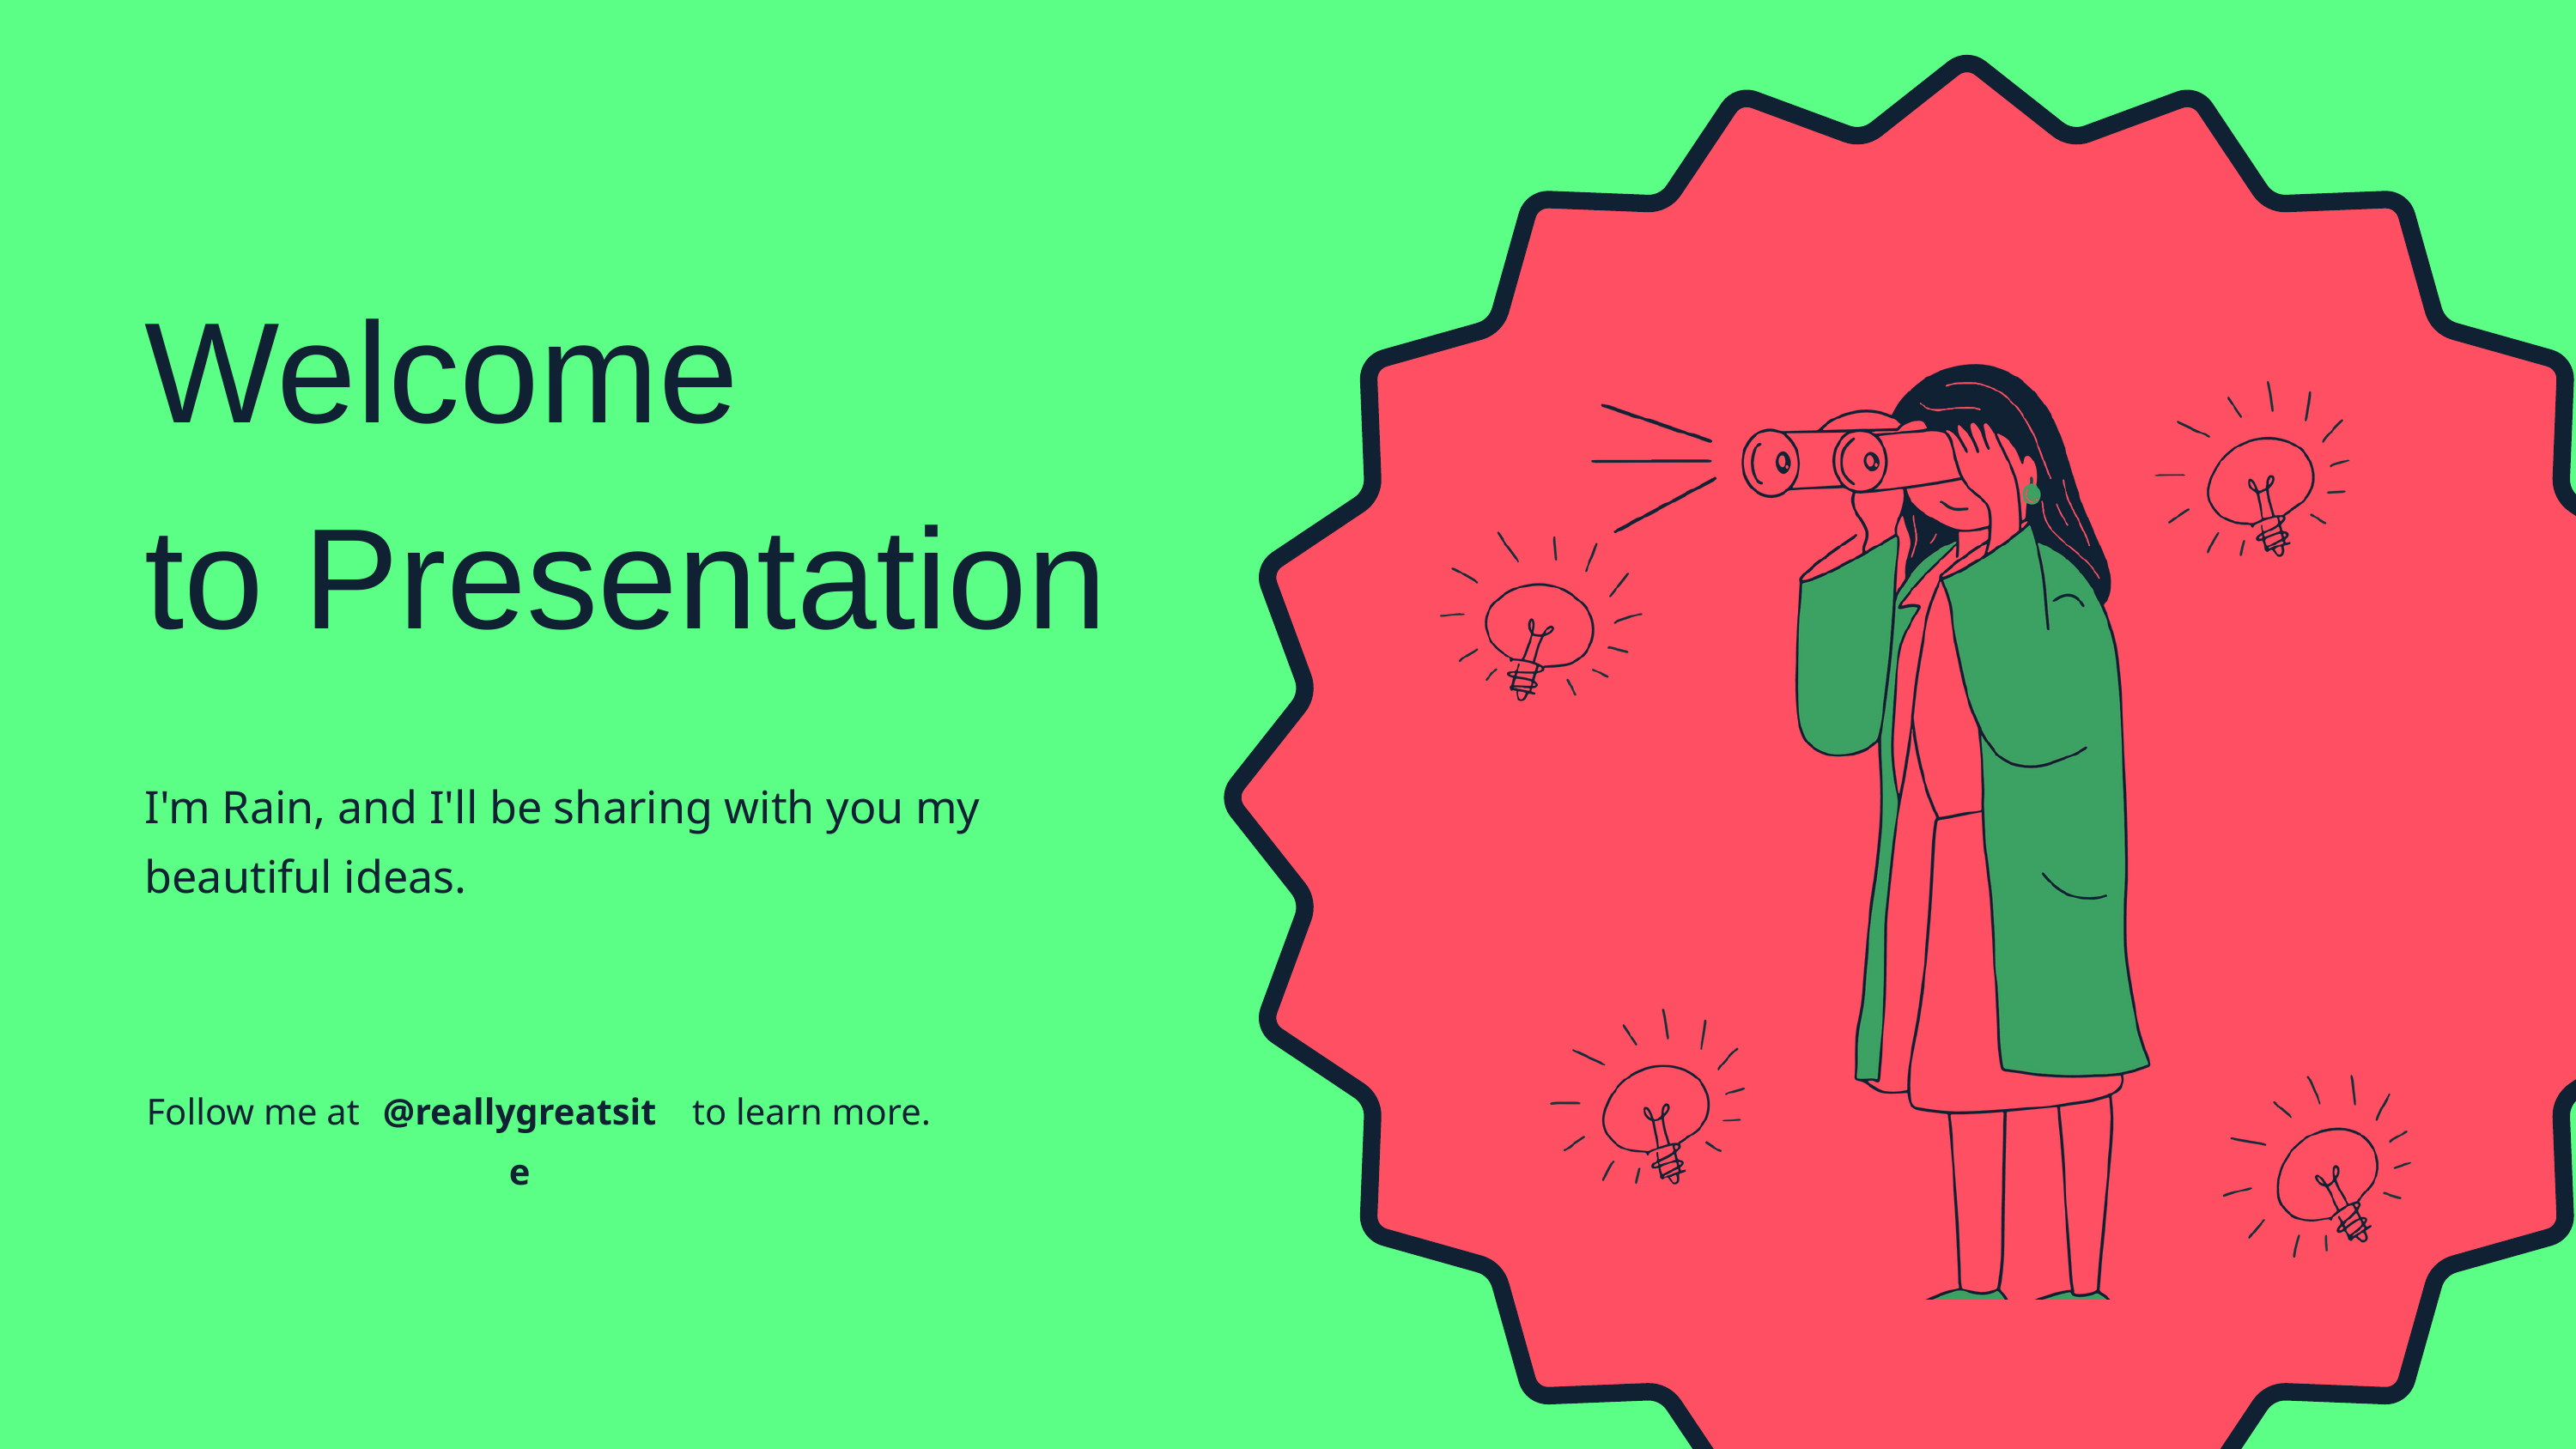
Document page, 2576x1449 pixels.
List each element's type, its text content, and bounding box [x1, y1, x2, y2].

text_box Welcome to Presentation [144, 245, 1168, 658]
text_box @reallygreatsite [374, 1071, 665, 1192]
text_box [1230, 61, 2576, 1449]
text_box Follow me at to learn more. [665, 1071, 933, 1132]
text_box Follow me at to learn more. [144, 1071, 374, 1132]
text_box I'm Rain, and I'll be sharing with you my beautiful ideas. [144, 762, 1068, 903]
